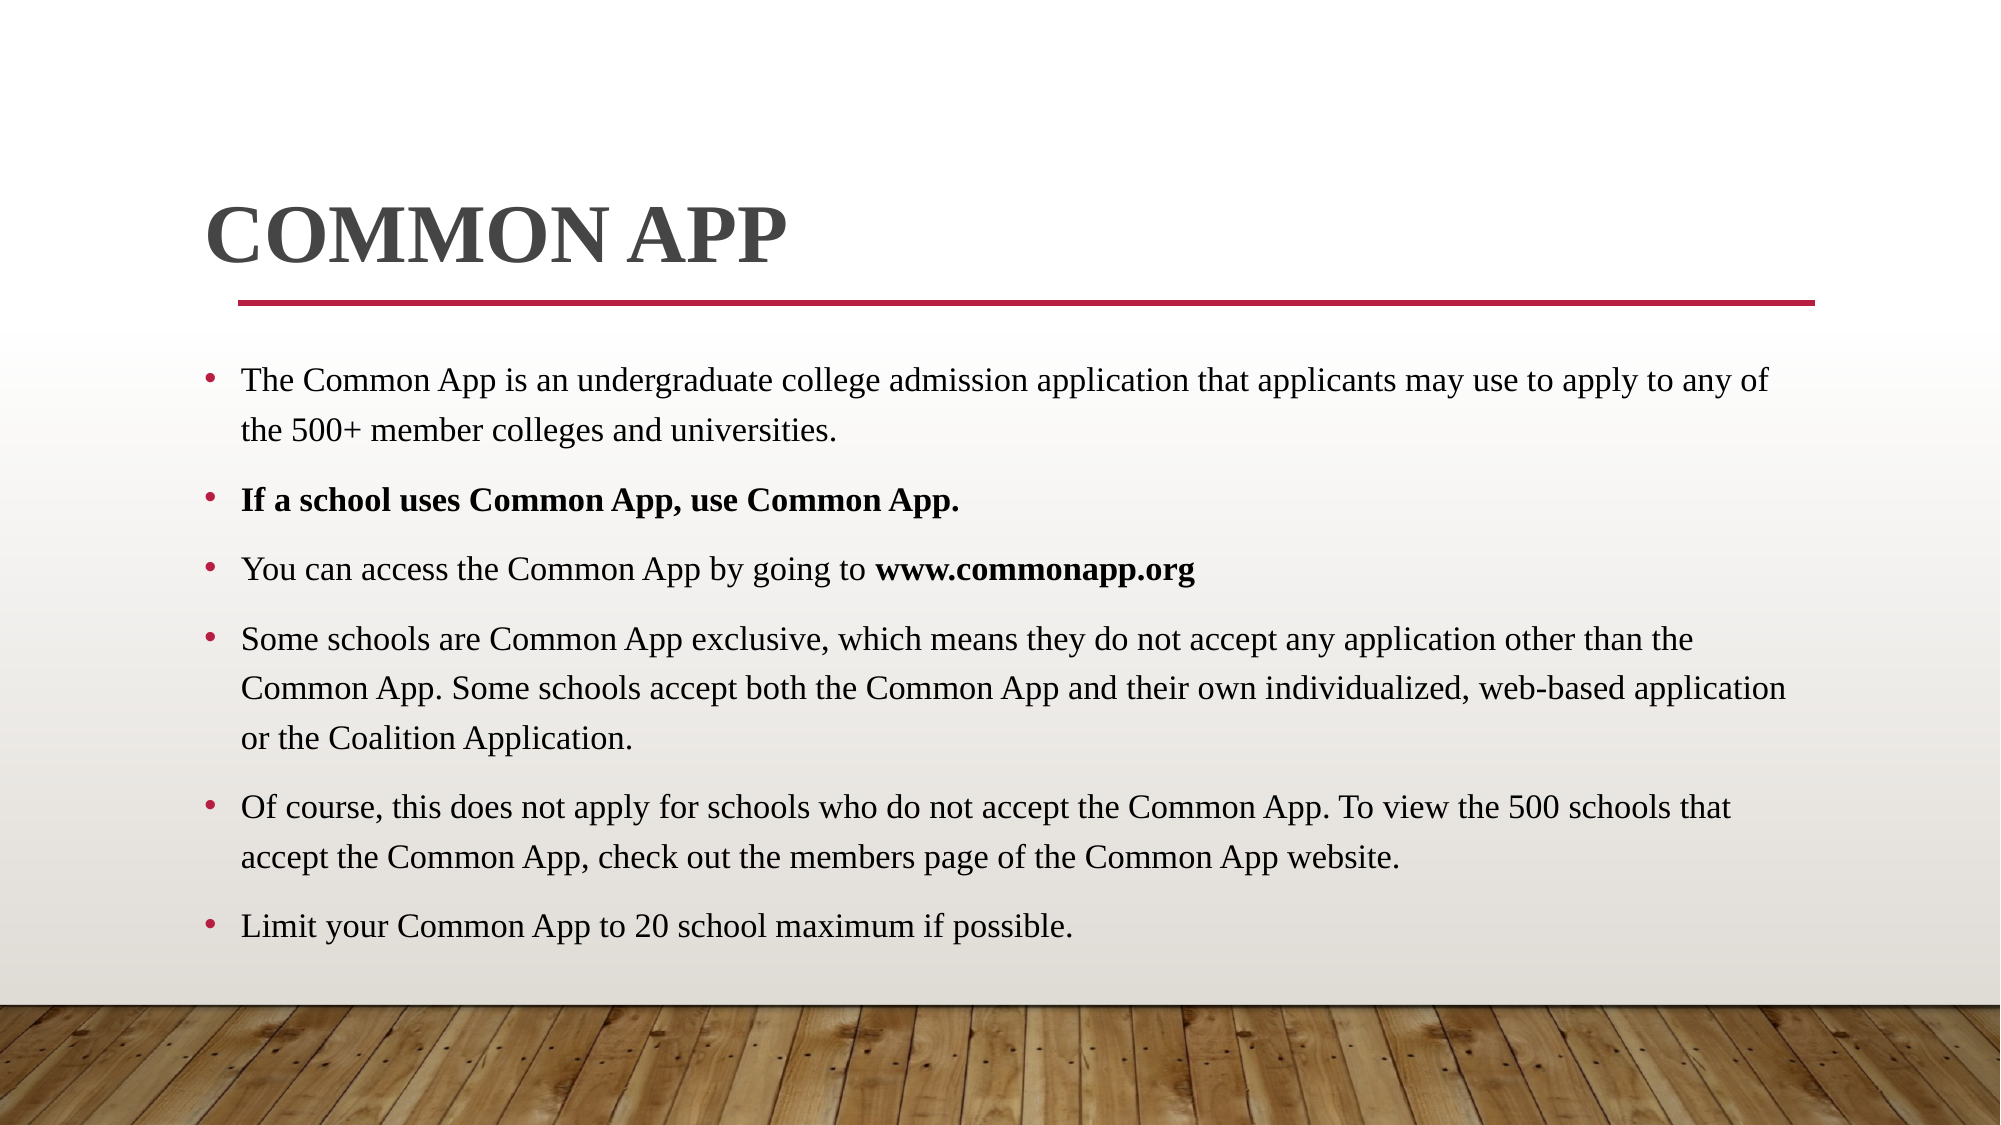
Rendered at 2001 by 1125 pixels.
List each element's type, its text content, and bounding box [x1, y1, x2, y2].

picture [0, 1005, 2000, 1125]
list The Common App is an undergraduate college admission application that applicants may use to apply to any of the 500+ member colleges and universities. If a school uses Common App, use Common App. You can access the Common App by going to www.commonapp.org Some schools are Common App exclusive, which means they do not accept any application other than the Common App. Some schools accept both the Common App and their own individualized, web-based application or the Coalition Application. Of course, this does not apply for schools who do not accept the Common App. To view the 500 schools that accept the Common App, check out the members page of the Common App website. Limit your Common App to 20 school maximum if possible. [189, 341, 1825, 953]
title Common App [189, 140, 1627, 288]
